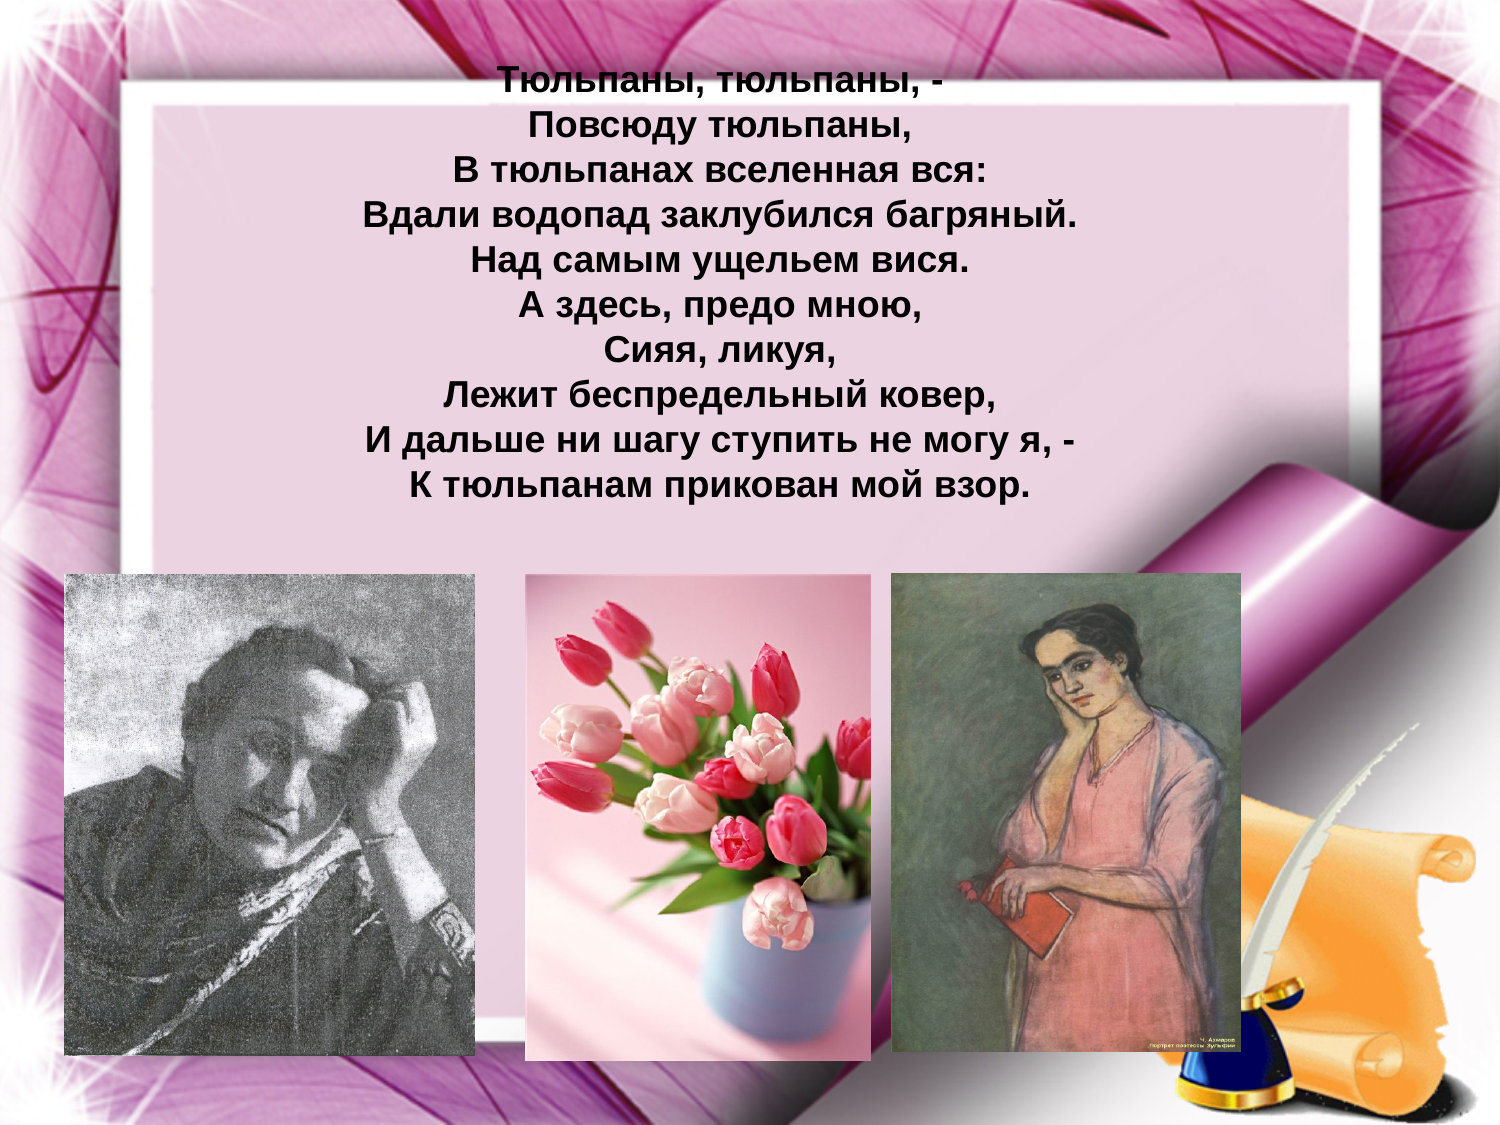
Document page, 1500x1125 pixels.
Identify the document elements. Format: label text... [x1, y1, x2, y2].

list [64, 574, 475, 1056]
picture [0, 0, 1500, 1125]
title Тюльпаны, тюльпаны, - Повсюду тюльпаны, В тюльпанах вселенная вся: Вдали водопад заклубился багряный. Над самым ущельем вися. А здесь, предо мною, Сияя, ликуя, Лежит беспредельный ковер, И дальше ни шагу ступить не могу я, - К тюльпанам прикован мой взор. [75, 45, 1376, 516]
